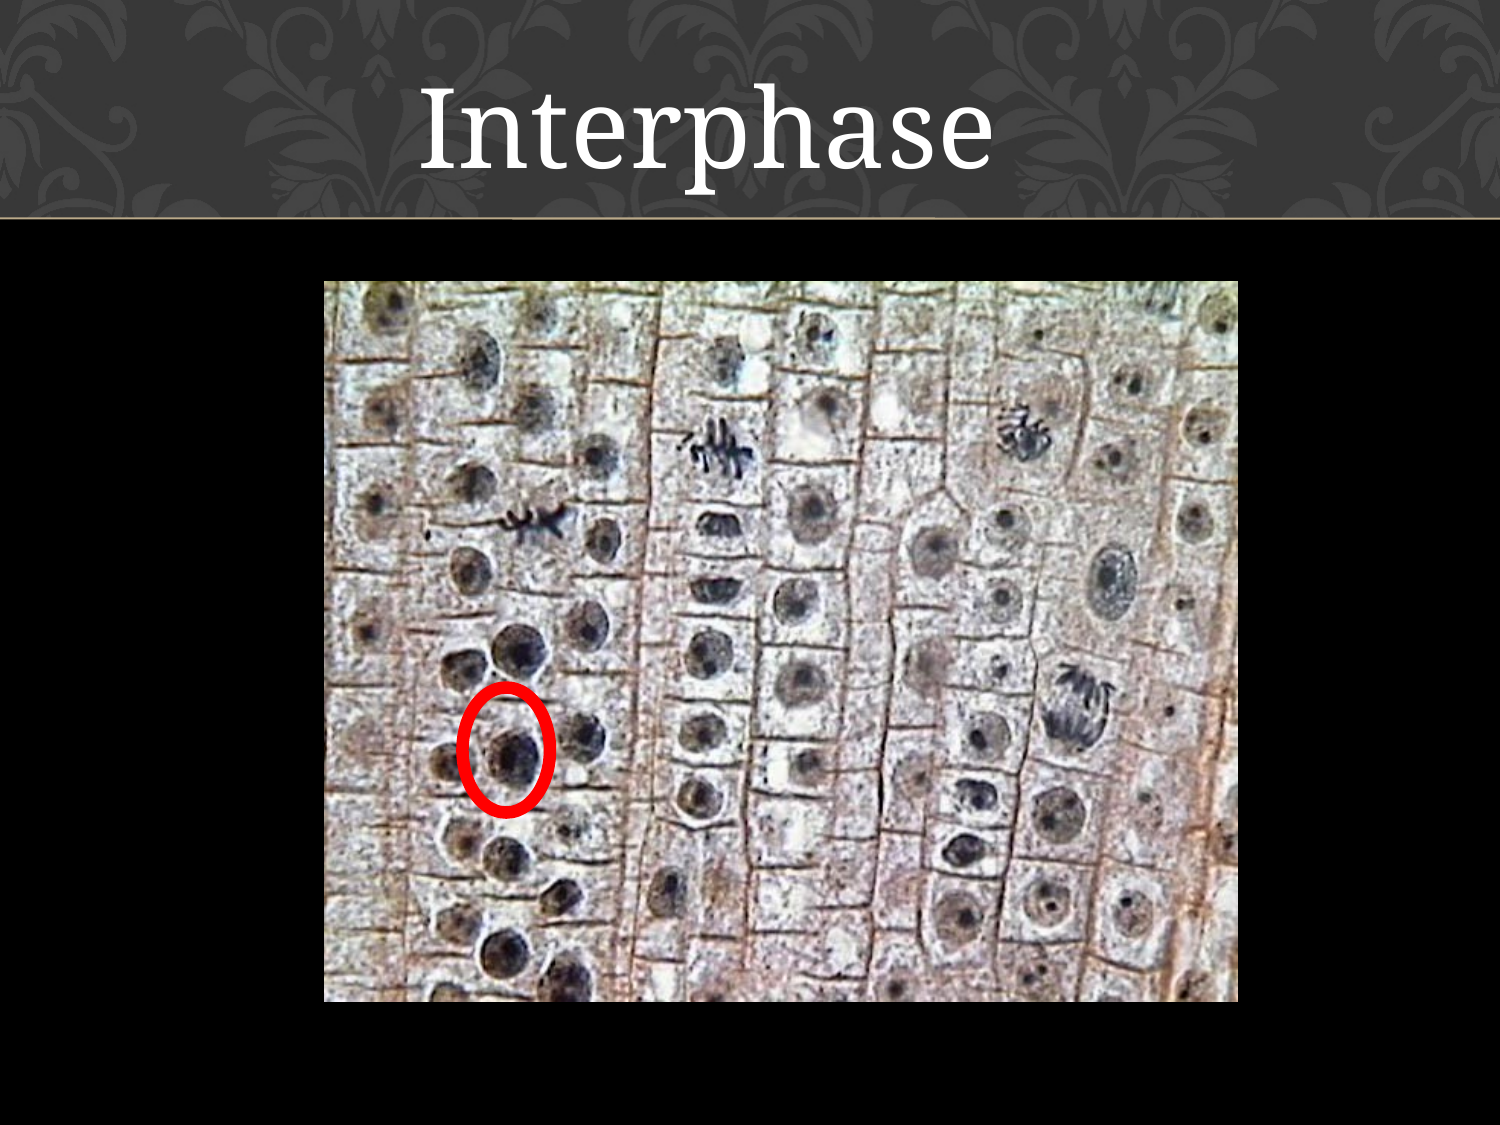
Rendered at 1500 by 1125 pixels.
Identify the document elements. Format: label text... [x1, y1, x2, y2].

picture [324, 281, 1238, 1002]
list Interphase [37, 50, 1388, 200]
